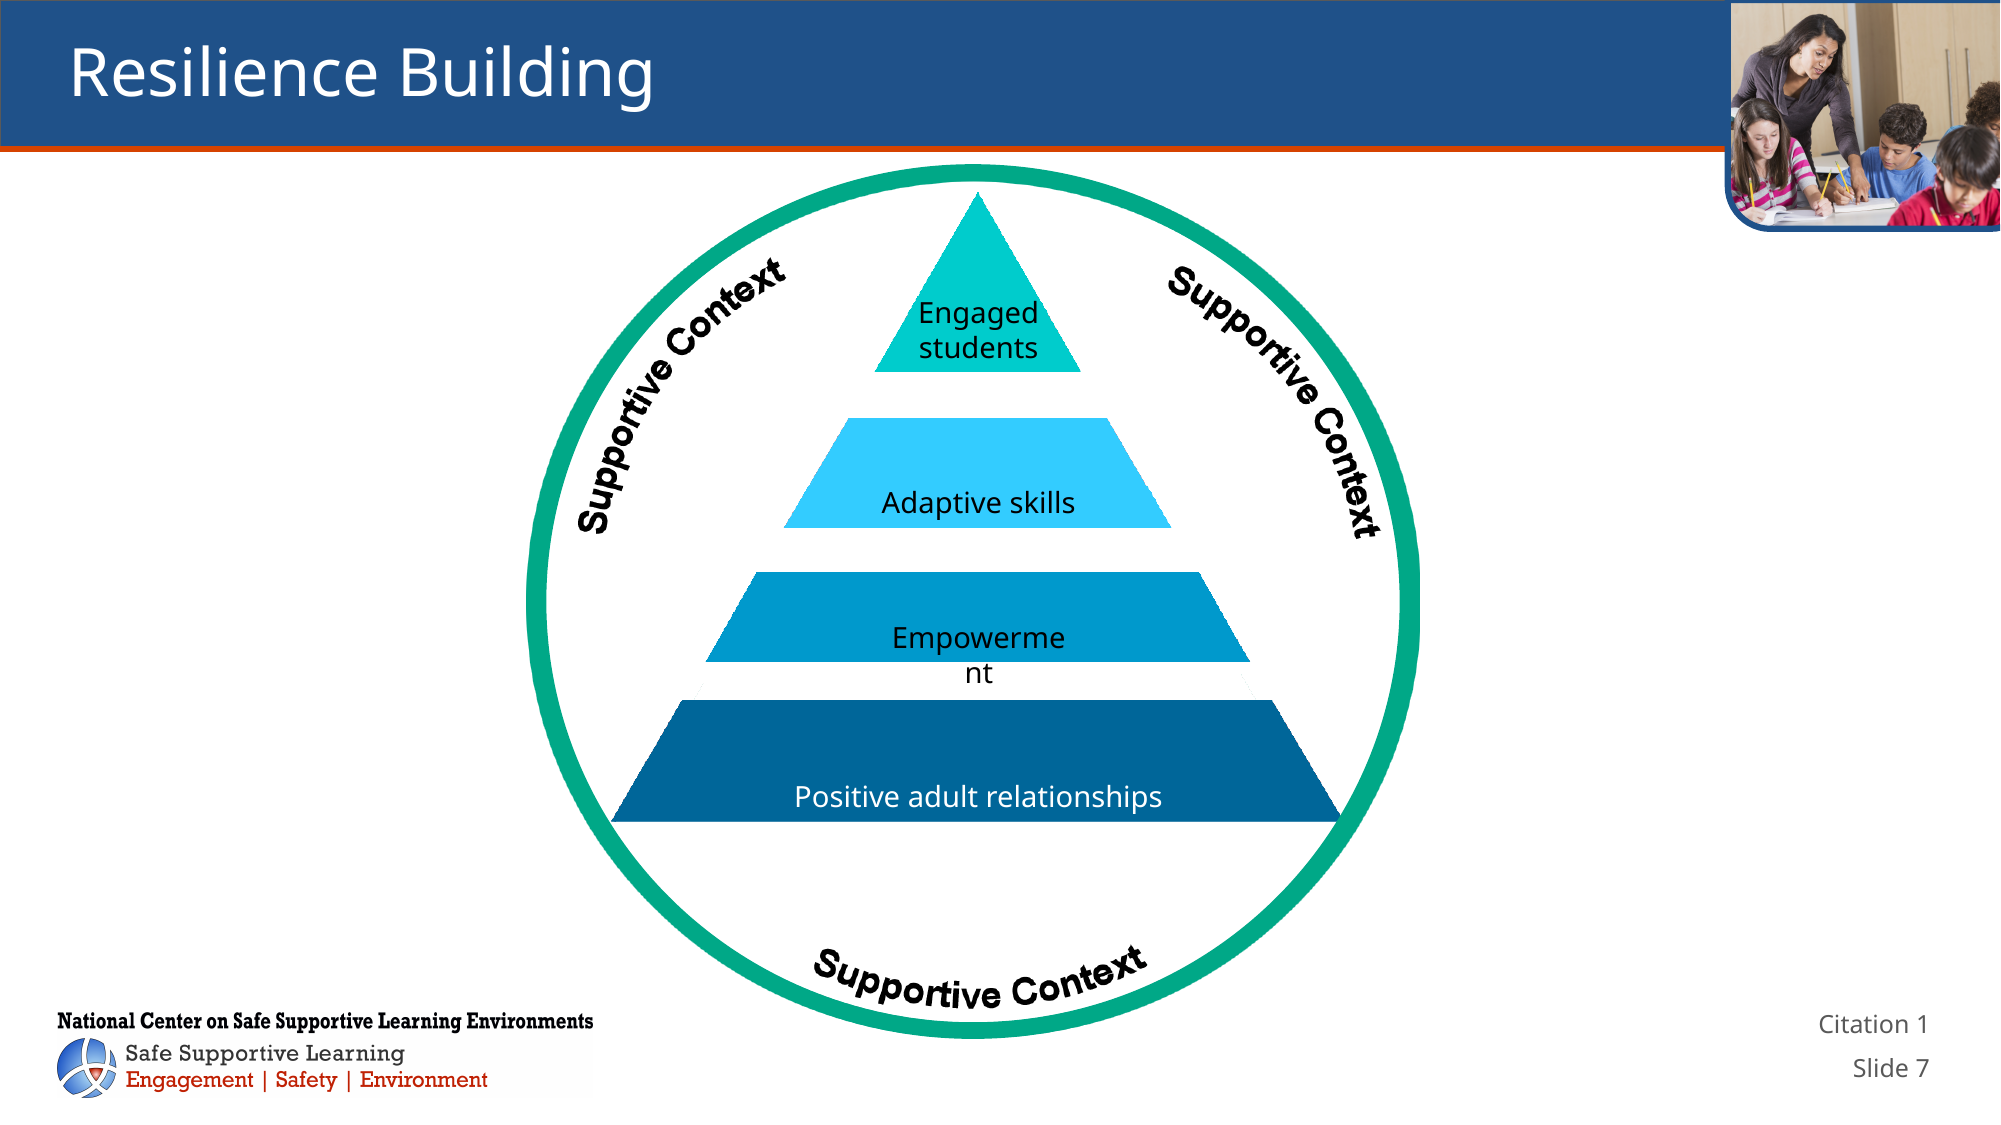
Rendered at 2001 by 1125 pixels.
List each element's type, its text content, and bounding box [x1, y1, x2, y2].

title Resilience Building [68, 24, 1688, 123]
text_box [526, 153, 1420, 1051]
list Citation 1 [1499, 1010, 1931, 1038]
picture [57, 1012, 593, 1098]
picture [1731, 4, 2001, 225]
